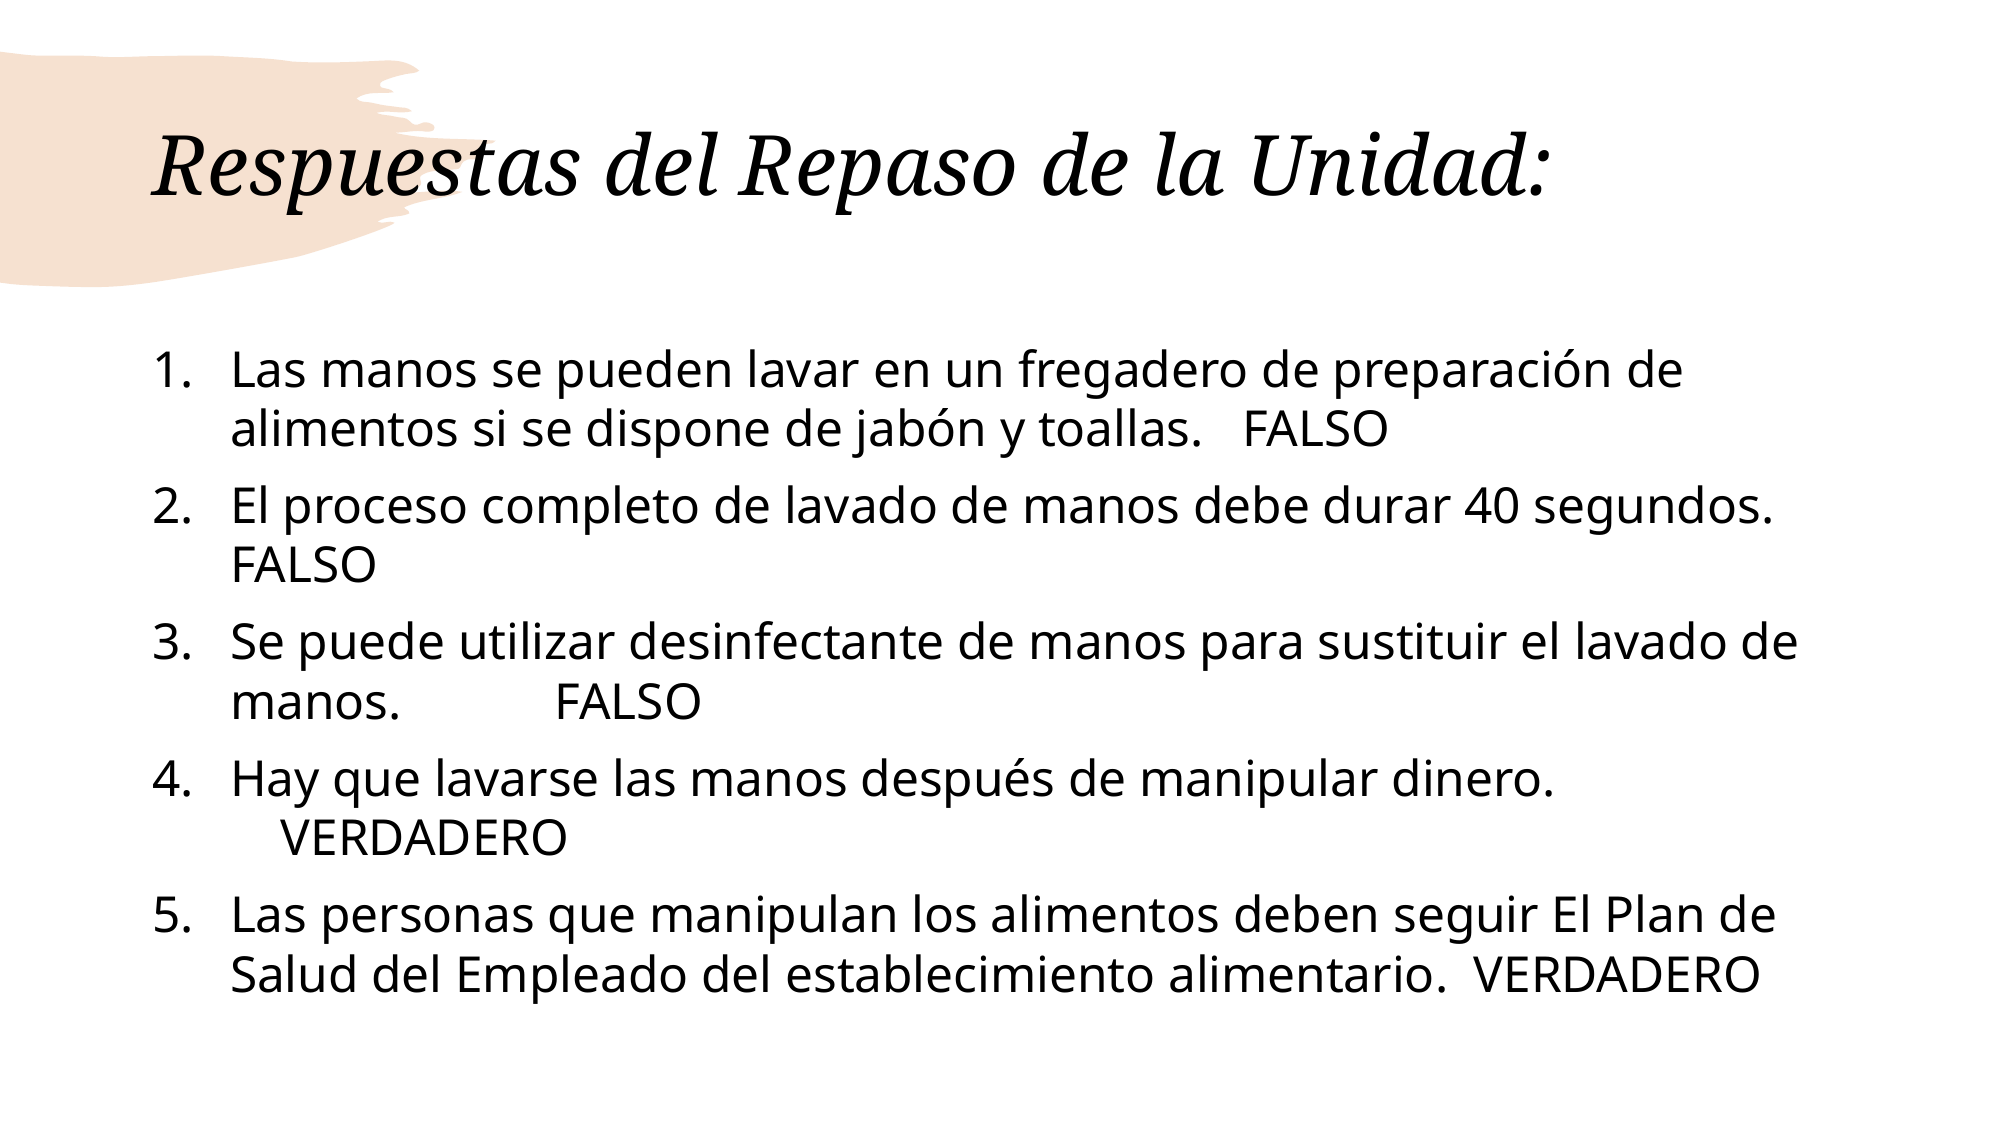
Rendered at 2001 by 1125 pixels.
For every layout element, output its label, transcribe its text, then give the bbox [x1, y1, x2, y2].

title Respuestas del Repaso de la Unidad: [137, 59, 1863, 278]
list Las manos se pueden lavar en un fregadero de preparación de alimentos si se dispone de jabón y toallas. FALSO El proceso completo de lavado de manos debe durar 40 segundos. FALSO Se puede utilizar desinfectante de manos para sustituir el lavado de manos. FALSO Hay que lavarse las manos después de manipular dinero. VERDADERO Las personas que manipulan los alimentos deben seguir El Plan de Salud del Empleado del establecimiento alimentario. VERDADERO [137, 329, 1863, 1013]
